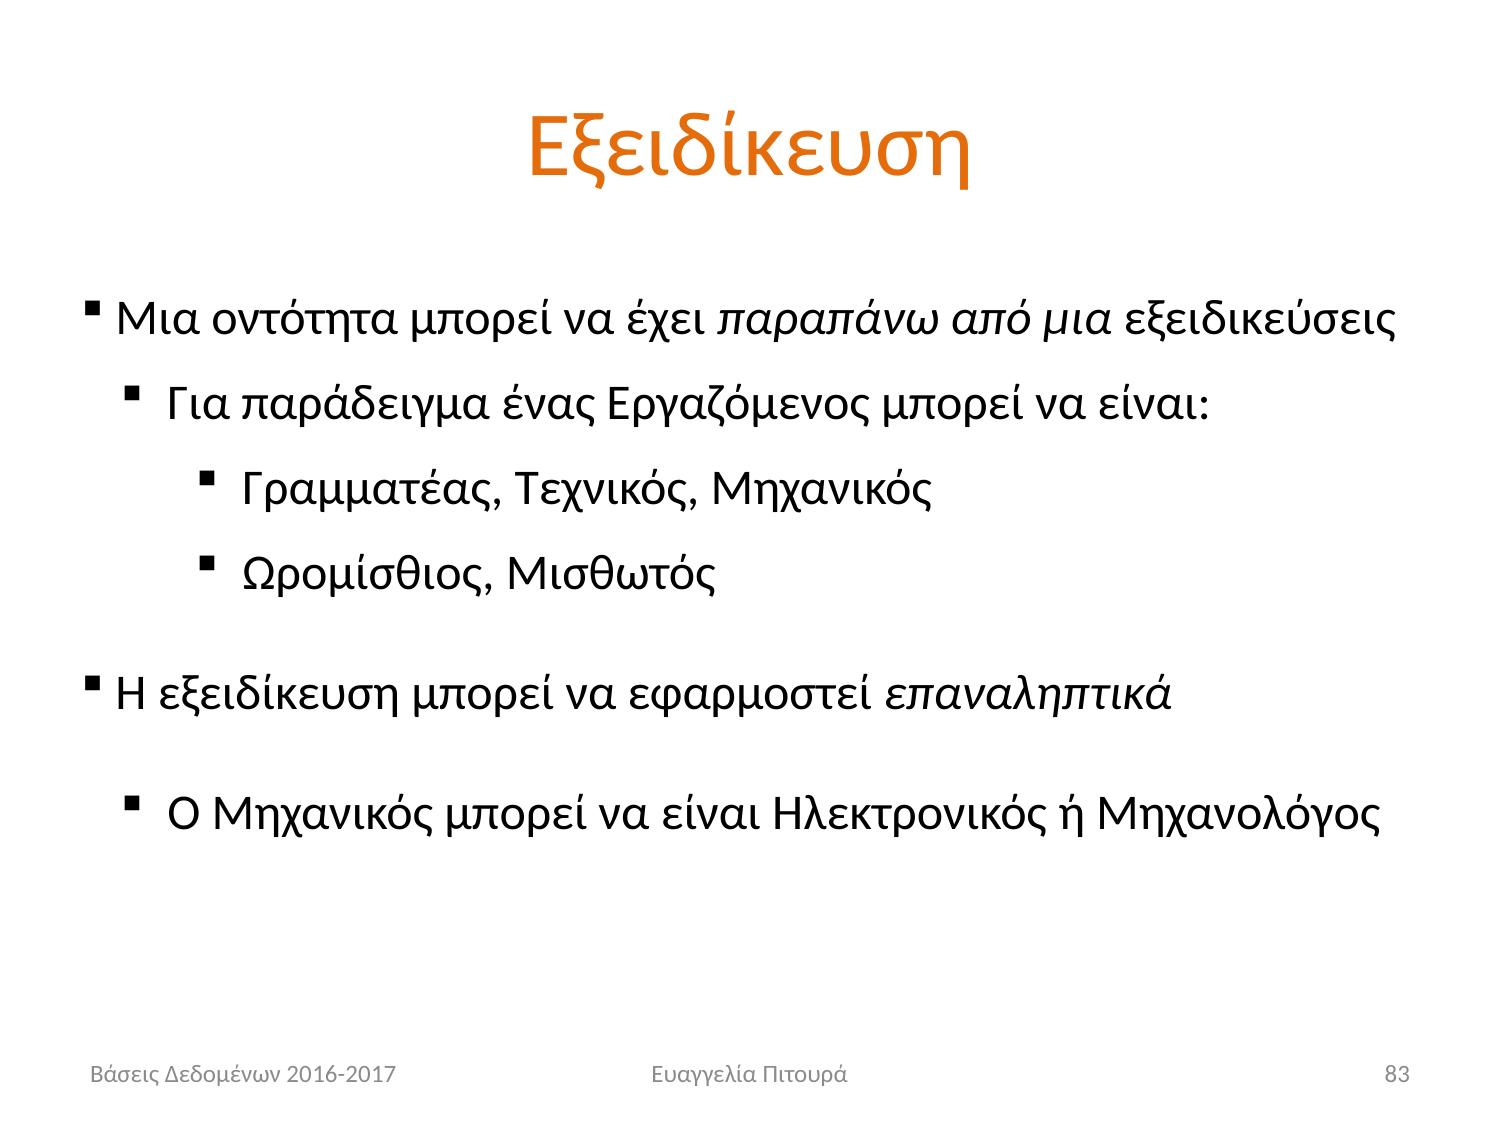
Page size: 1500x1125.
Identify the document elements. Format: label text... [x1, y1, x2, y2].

title Εξειδίκευση [75, 45, 1425, 233]
slide_number Βάσεις Δεδομένων 2016-2017 [75, 1042, 425, 1103]
text_box Μια οντότητα μπορεί να έχει παραπάνω από μια εξειδικεύσεις Για παράδειγμα ένας Εργαζόμενος μπορεί να είναι: Γραμματέας, Τεχνικός, Μηχανικός Ωρομίσθιος, Μισθωτός Η εξειδίκευση μπορεί να εφαρμοστεί επαναληπτικά Ο Μηχανικός μπορεί να είναι Ηλεκτρονικός ή Μηχανολόγος [66, 277, 1425, 907]
slide_number 83 [1074, 1042, 1425, 1103]
footer Ευαγγελία Πιτουρά [512, 1042, 988, 1103]
